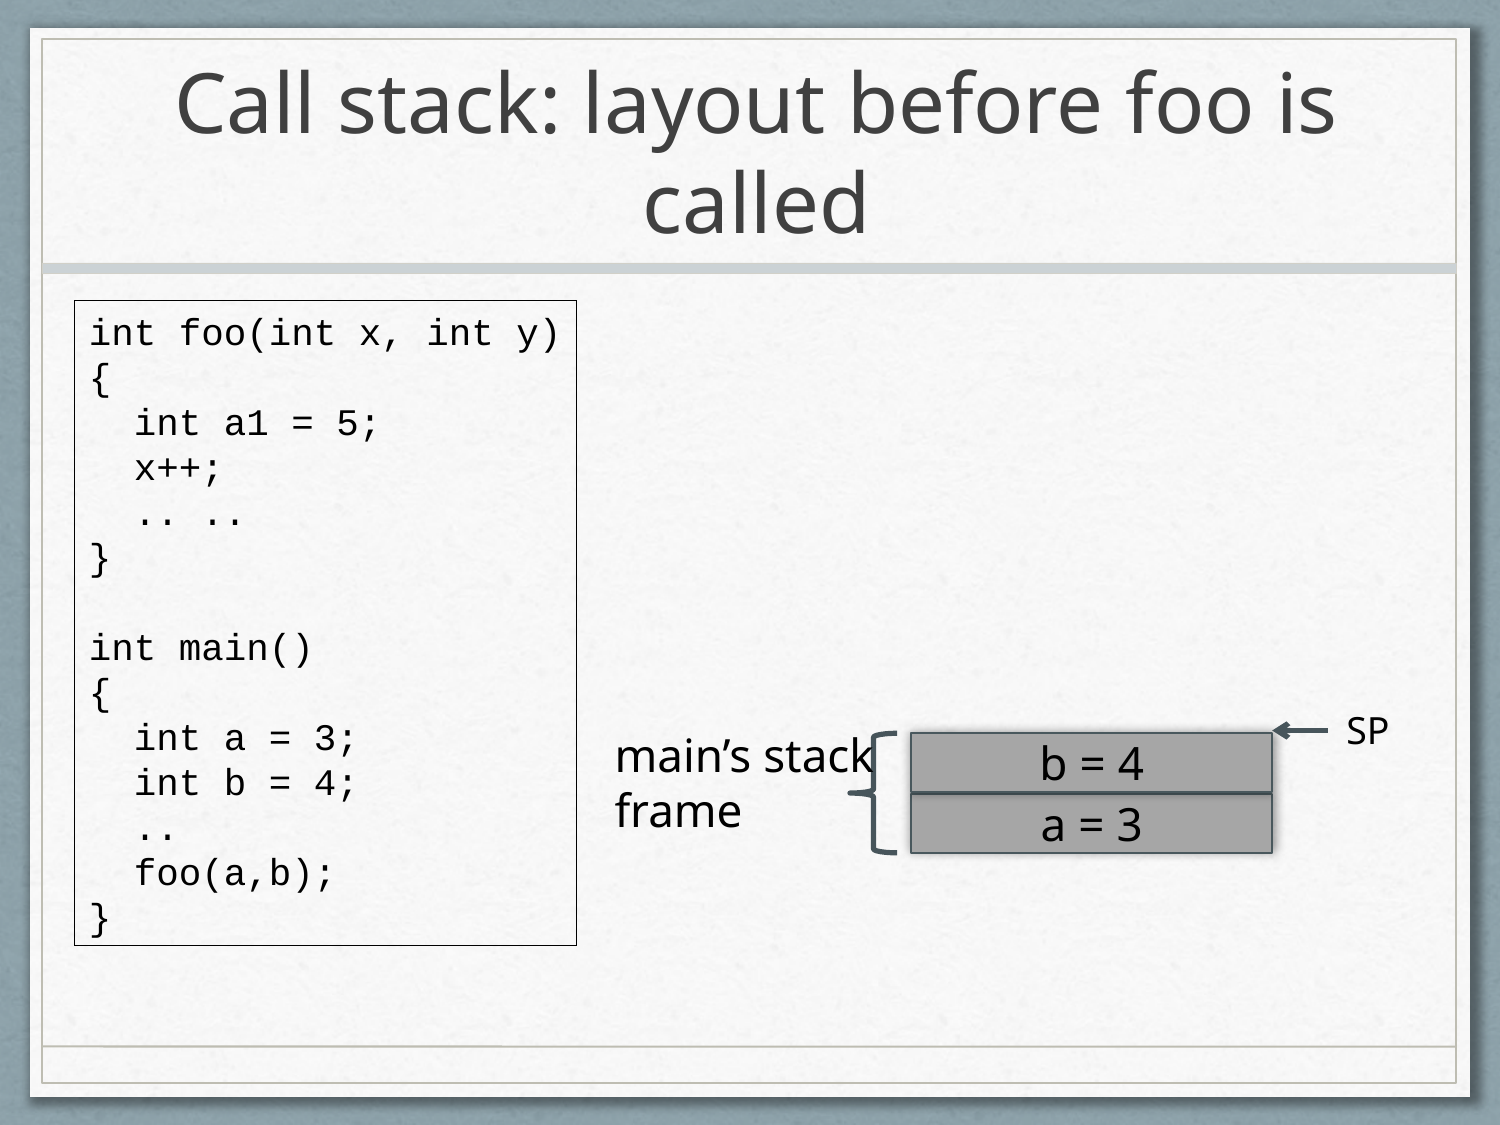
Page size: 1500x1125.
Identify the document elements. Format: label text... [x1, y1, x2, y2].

text_box a = 3 [910, 799, 1273, 854]
text_box int foo(int x, int y) { int a1 = 5; x++; .. .. } int main() { int a = 3; int b = 4; .. foo(a,b); } [74, 300, 577, 946]
title Call stack: layout before foo is called [71, 40, 1442, 260]
text_box SP [1331, 700, 1405, 760]
picture [30, 28, 1470, 1097]
text_box [870, 730, 898, 856]
text_box b = 4 [910, 732, 1273, 793]
text_box main’s stack frame [599, 719, 889, 845]
